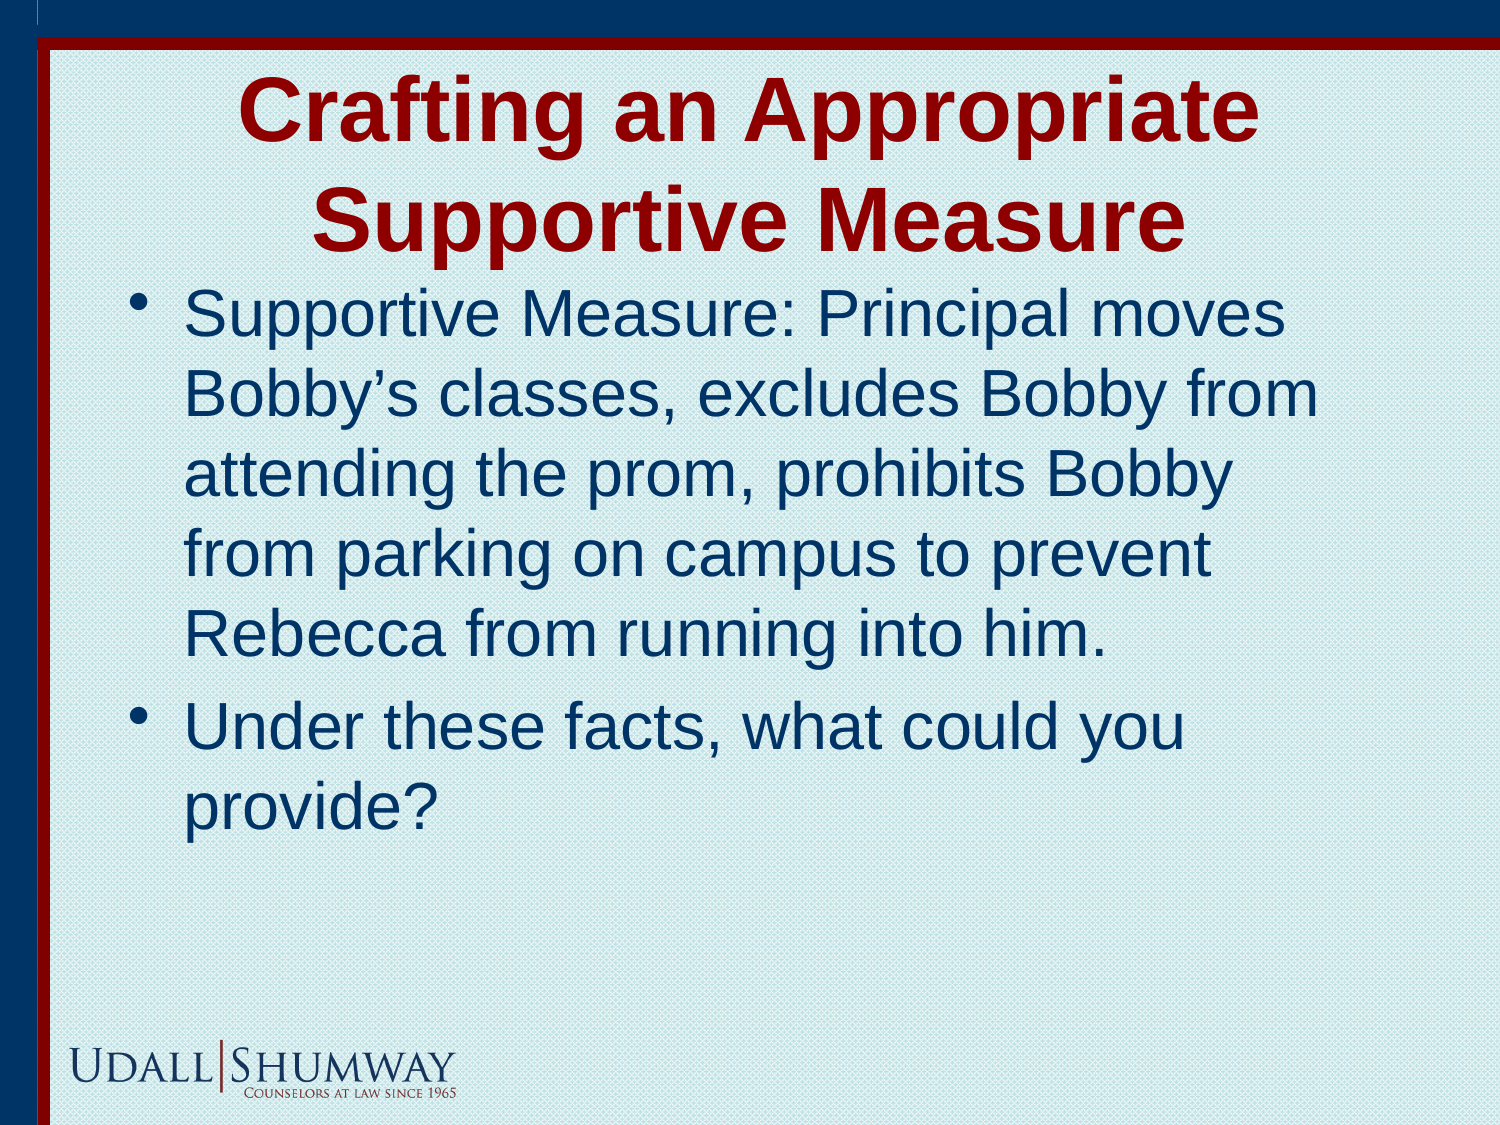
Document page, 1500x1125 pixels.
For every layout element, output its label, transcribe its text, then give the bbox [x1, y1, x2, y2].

list Supportive Measure: Principal moves Bobby’s classes, excludes Bobby from attending the prom, prohibits Bobby from parking on campus to prevent Rebecca from running into him. Under these facts, what could you provide? [112, 262, 1388, 913]
picture [50, 50, 1500, 1125]
title Crafting an Appropriate Supportive Measure [112, 87, 1388, 233]
